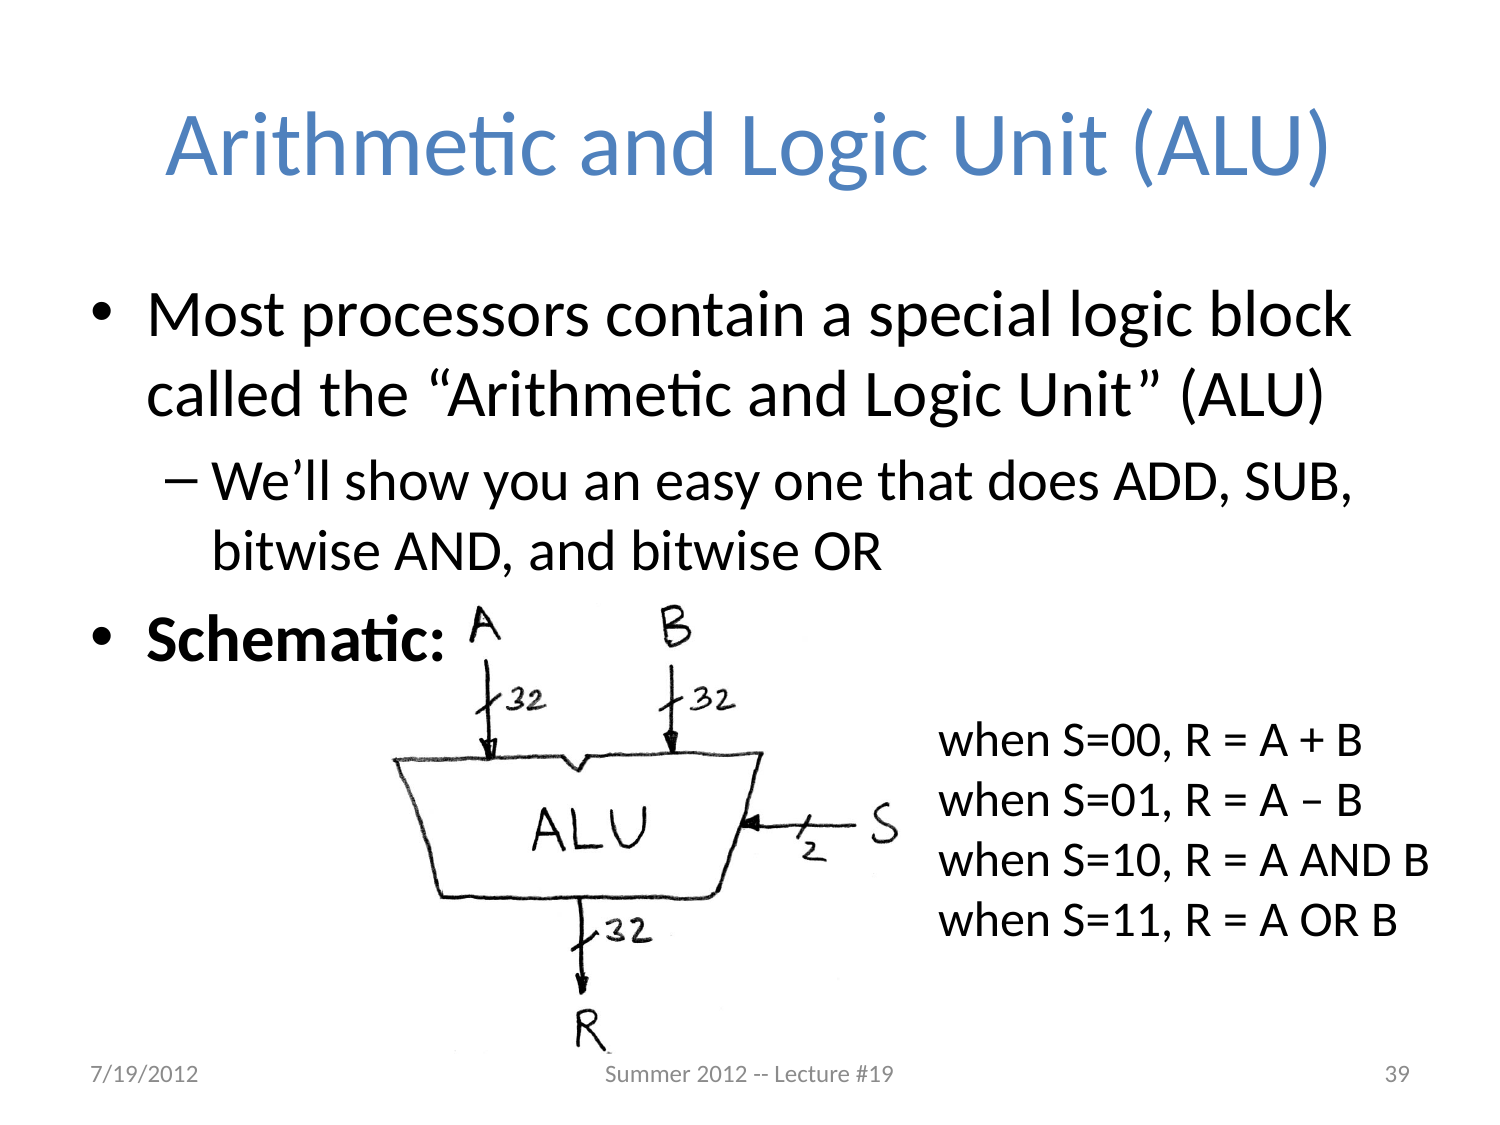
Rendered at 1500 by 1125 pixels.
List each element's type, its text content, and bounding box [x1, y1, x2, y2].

title Arithmetic and Logic Unit (ALU) [75, 45, 1425, 233]
picture [389, 603, 904, 1054]
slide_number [75, 1042, 425, 1103]
footer Summer 2012 -- Lecture #19 [512, 1042, 988, 1103]
slide_number 39 [1074, 1042, 1425, 1103]
list Most processors contain a special logic block called the “Arithmetic and Logic Unit” (ALU) We’ll show you an easy one that does ADD, SUB, bitwise AND, and bitwise OR Schematic: [75, 262, 1425, 700]
text_box when S=00, R = A + B when S=01, R = A – B when S=10, R = A AND B when S=11, R = A OR B [923, 699, 1500, 955]
